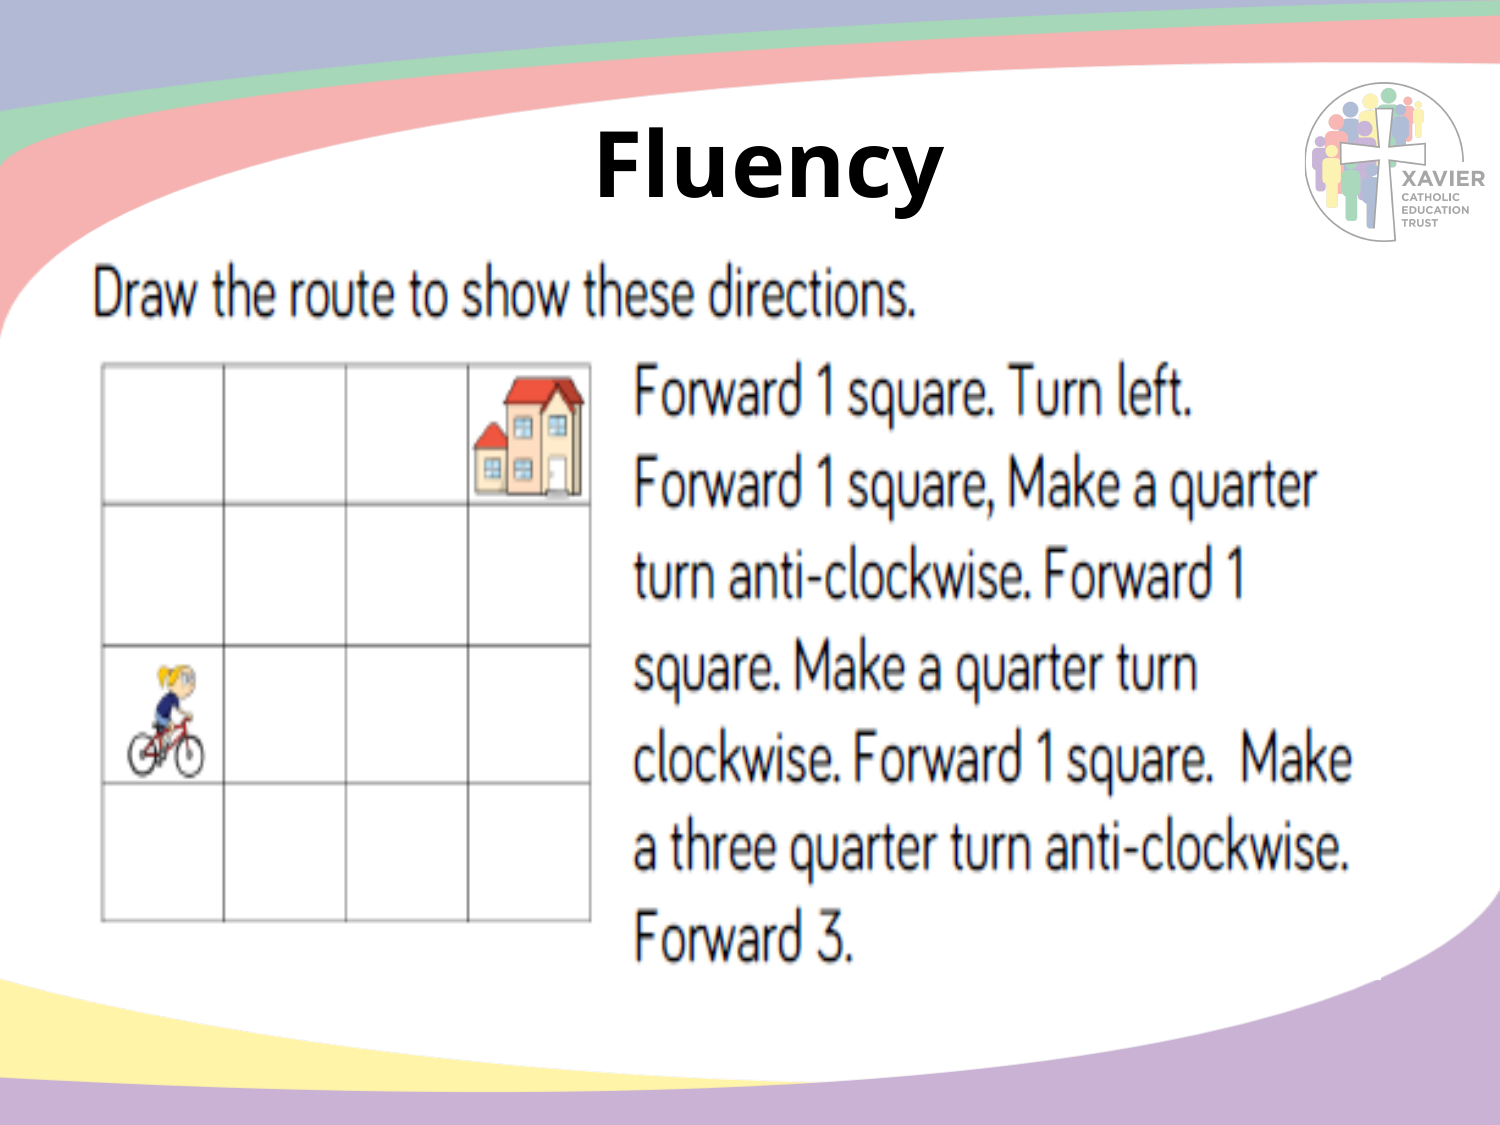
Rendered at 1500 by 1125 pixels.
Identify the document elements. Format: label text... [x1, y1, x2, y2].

title Fluency [131, 85, 1407, 226]
picture [67, 254, 1381, 980]
